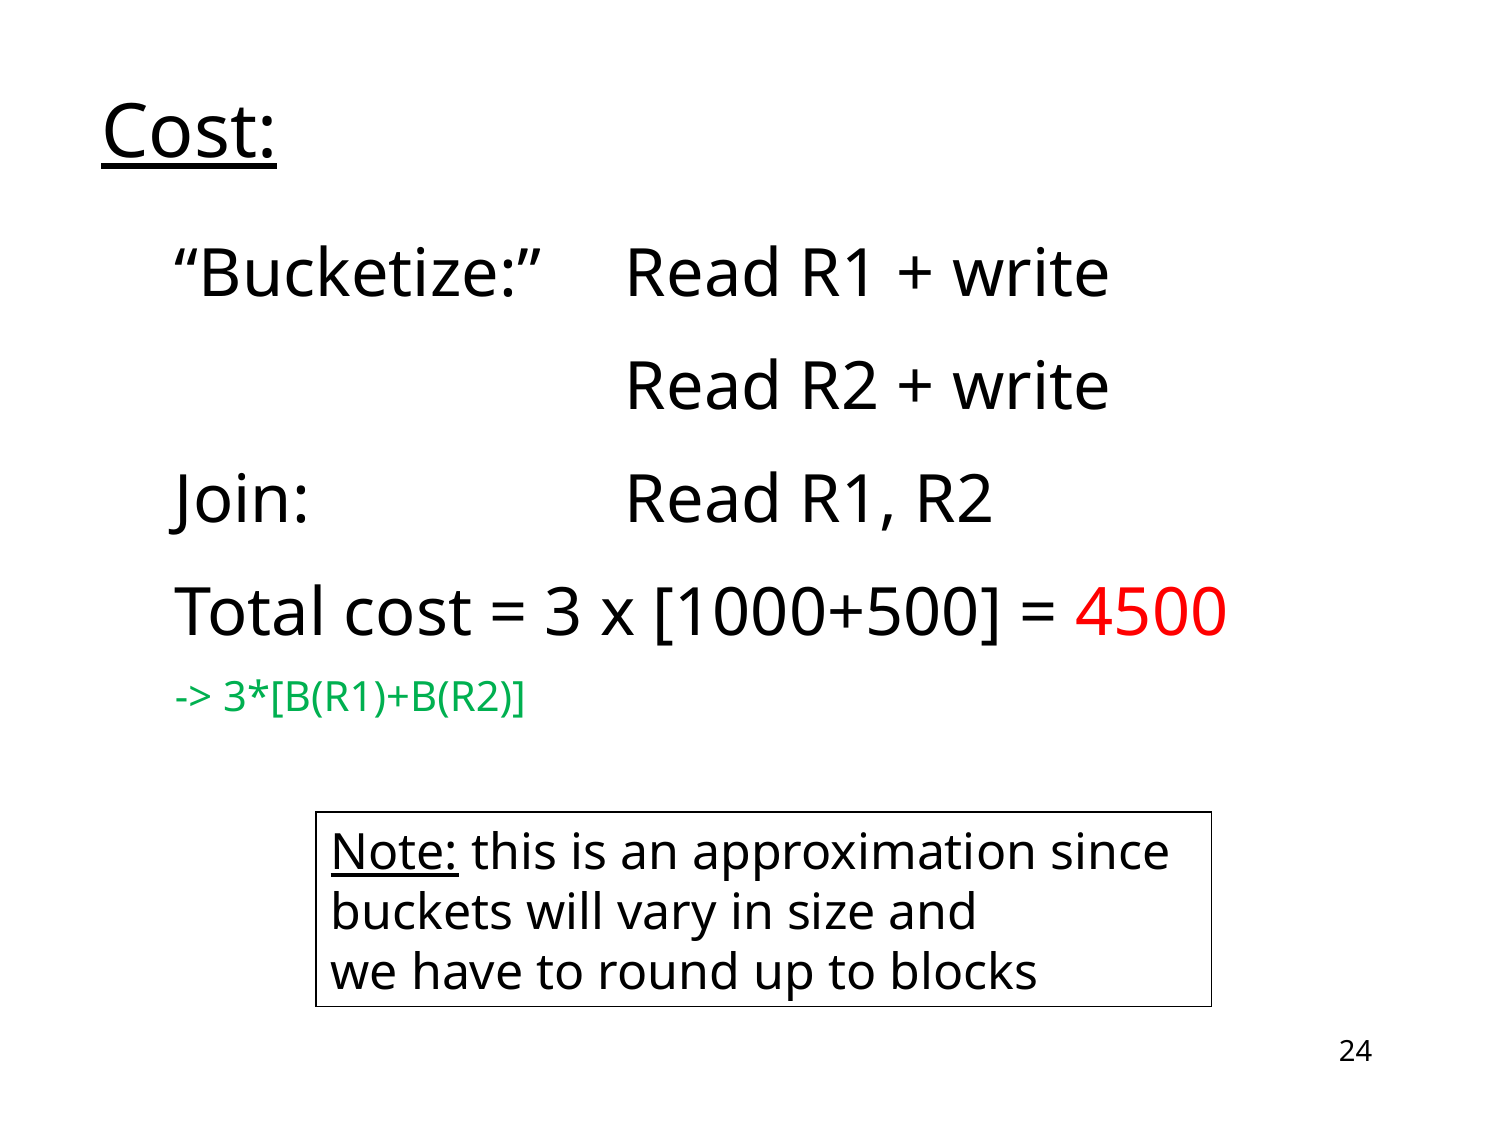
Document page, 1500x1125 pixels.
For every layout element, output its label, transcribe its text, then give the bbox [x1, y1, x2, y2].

slide_number 24 [1074, 1024, 1388, 1101]
text_box Note: this is an approximation since buckets will vary in size and we have to round up to blocks [315, 811, 1212, 1007]
title Cost: [86, 33, 1362, 222]
text_box “Bucketize:” Read R1 + write Read R2 + write Join: Read R1, R2 Total cost = 3 x [1000+500] = 4500 -> 3*[B(R1)+B(R2)] [160, 221, 1244, 728]
